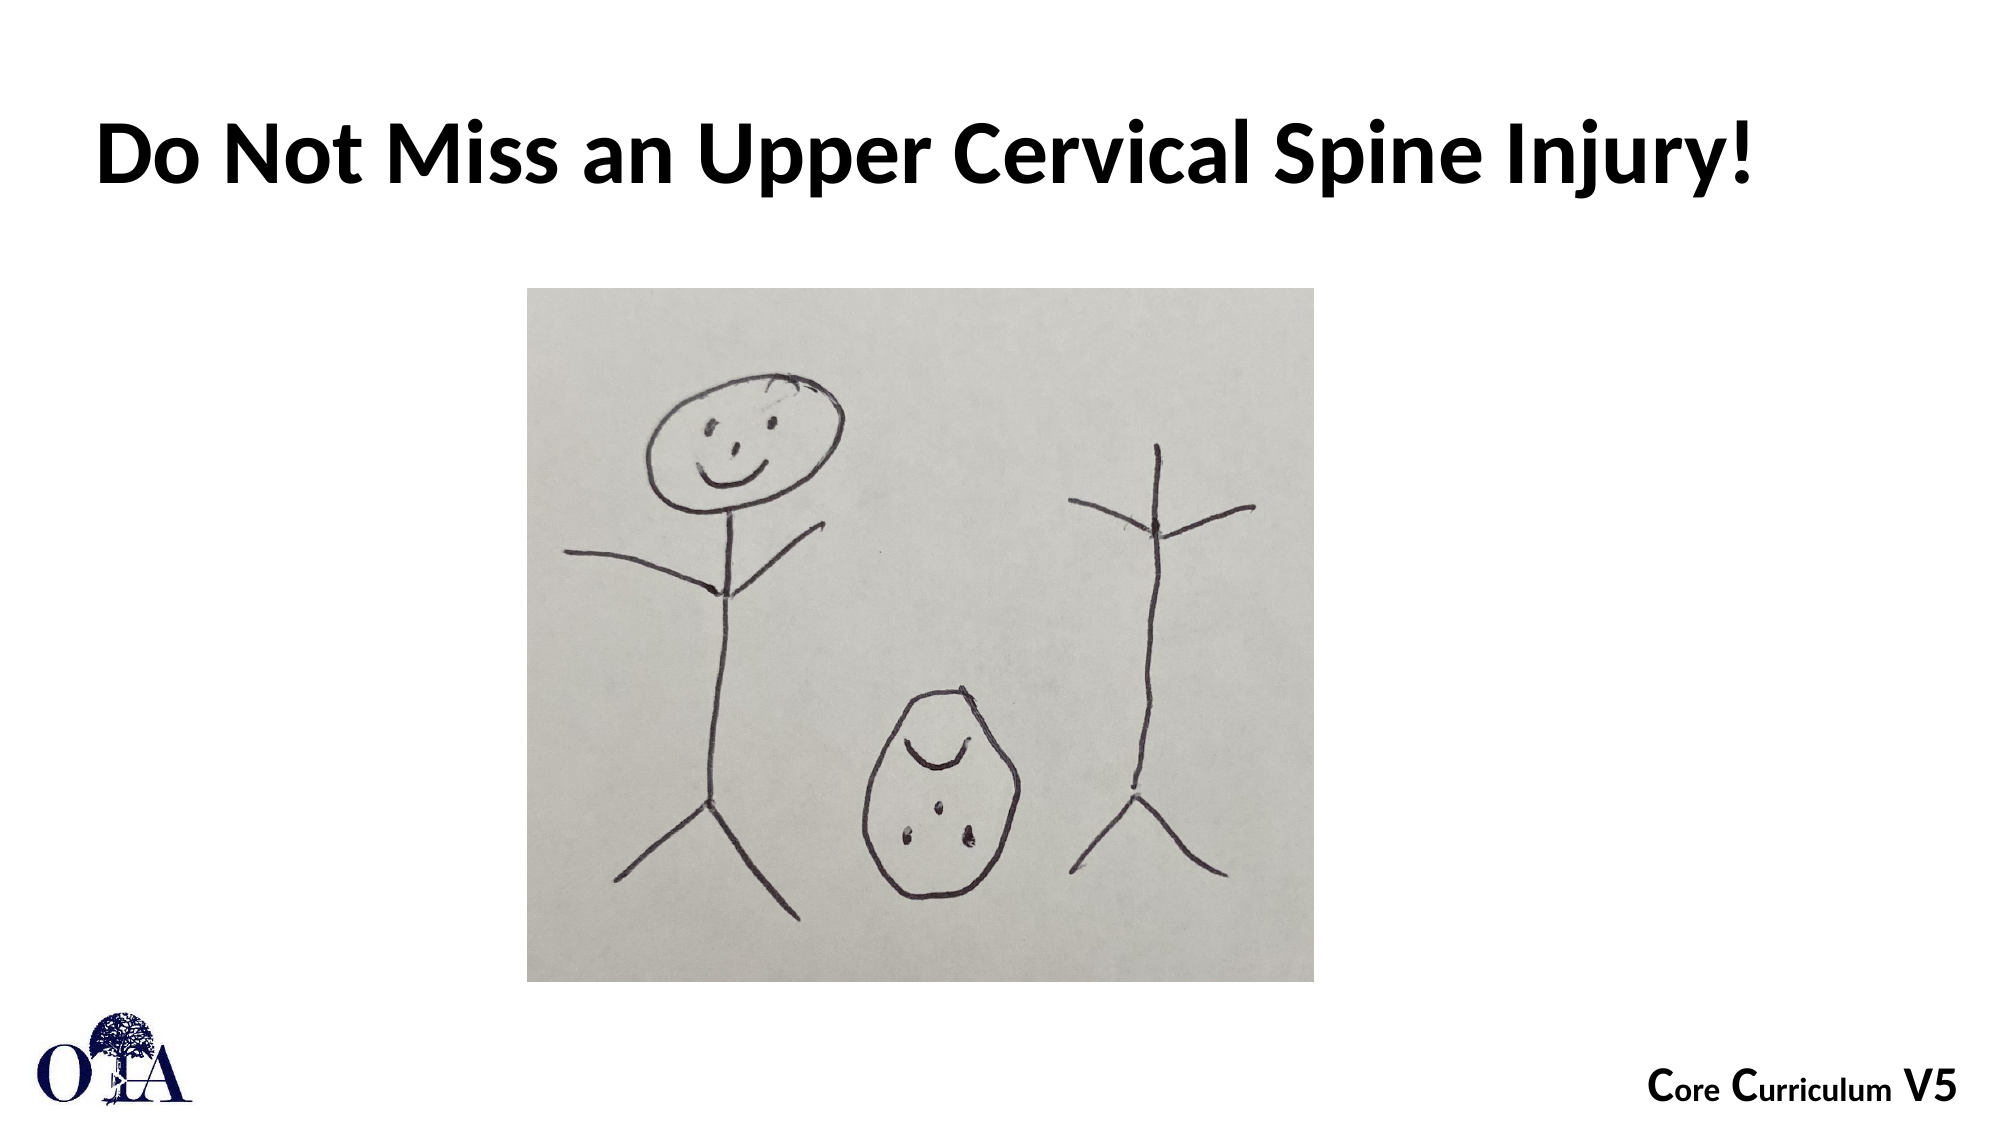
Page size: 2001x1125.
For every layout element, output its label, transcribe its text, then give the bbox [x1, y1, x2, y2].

picture [527, 287, 1315, 982]
picture [28, 1010, 200, 1108]
title Do Not Miss an Upper Cervical Spine Injury! [80, 45, 1806, 263]
